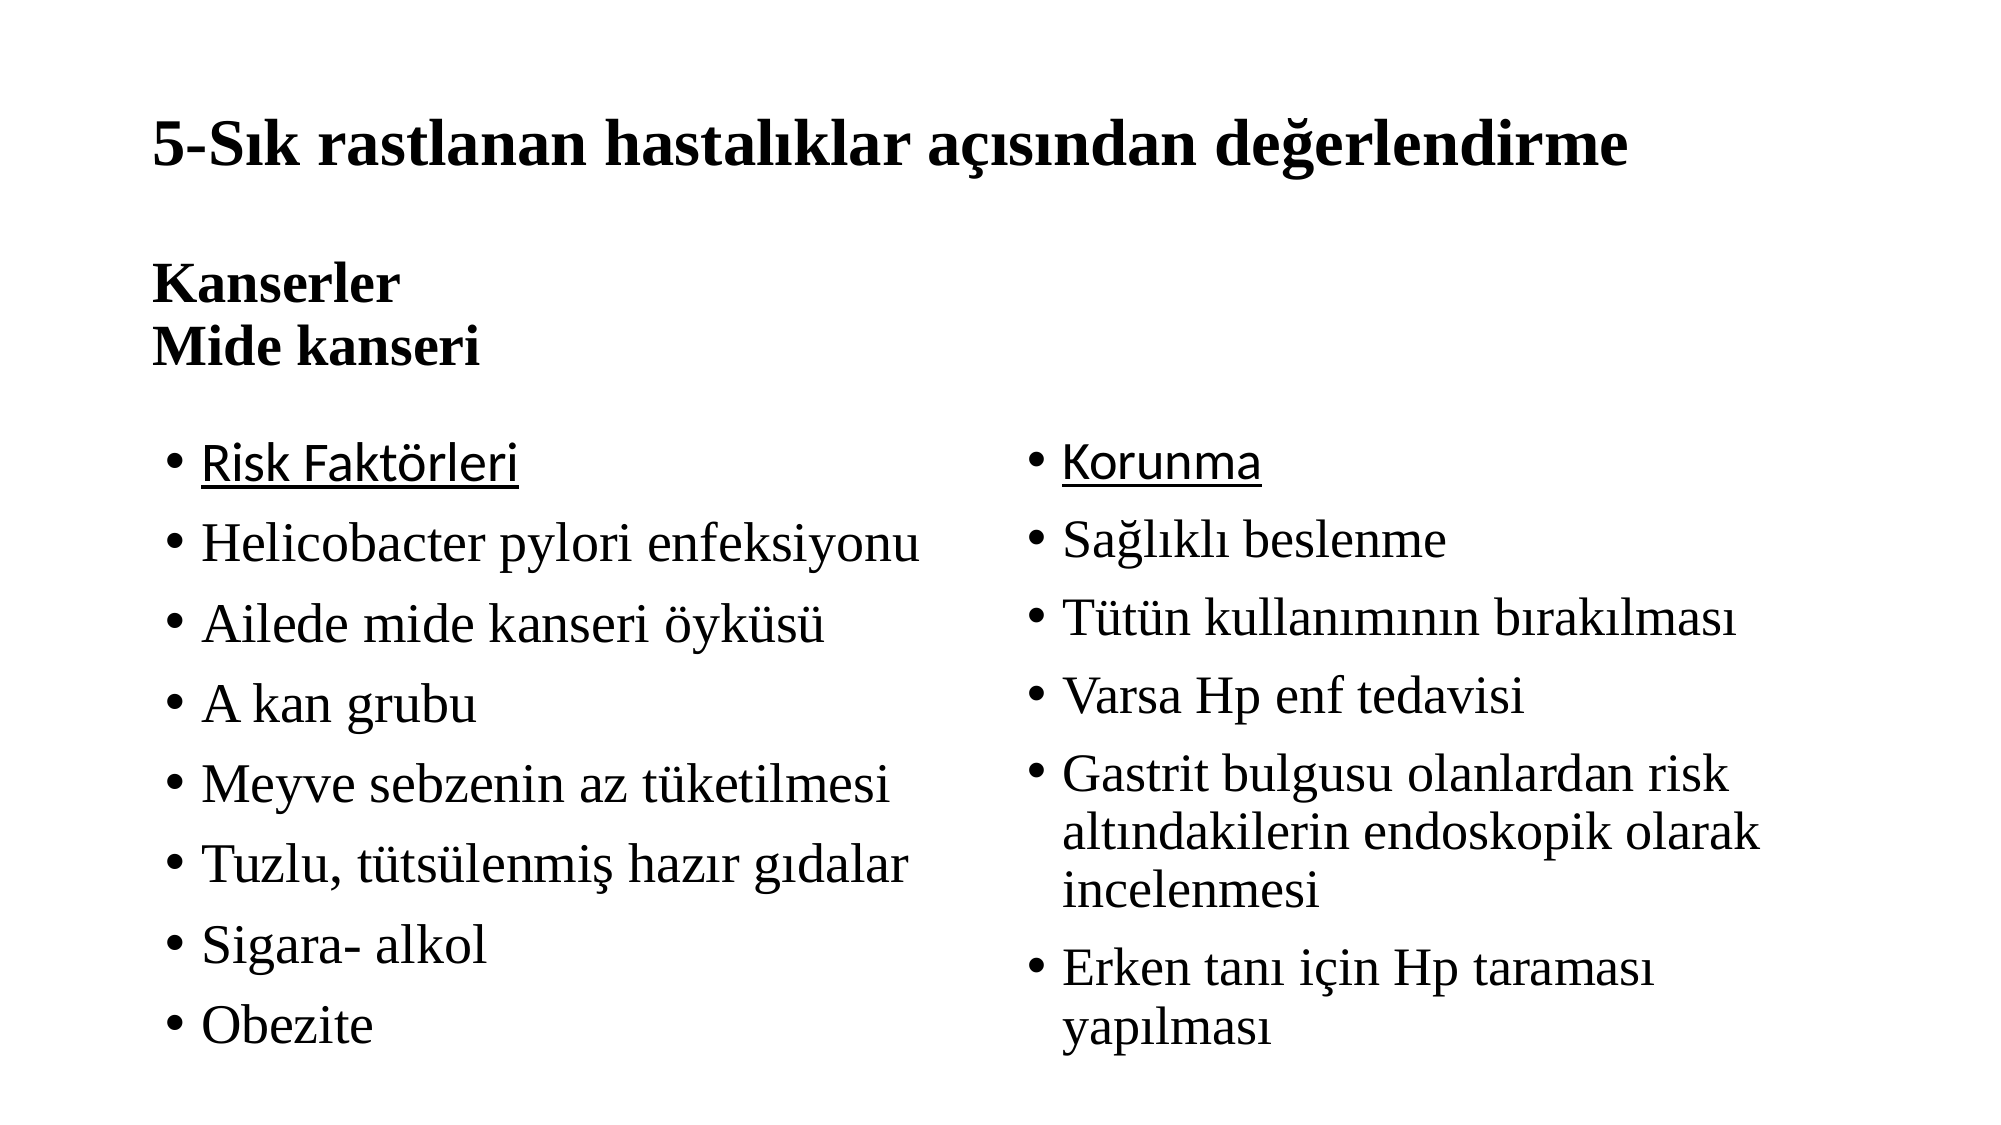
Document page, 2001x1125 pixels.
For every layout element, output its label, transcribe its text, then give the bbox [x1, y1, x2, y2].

list Korunma Sağlıklı beslenme Tütün kullanımının bırakılması Varsa Hp enf tedavisi Gastrit bulgusu olanlardan risk altındakilerin endoskopik olarak incelenmesi Erken tanı için Hp taraması yapılması [1012, 425, 1863, 1066]
list Risk Faktörleri Helicobacter pylori enfeksiyonu Ailede mide kanseri öyküsü A kan grubu Meyve sebzenin az tüketilmesi Tuzlu, tütsülenmiş hazır gıdalar Sigara- alkol Obezite [150, 425, 1000, 1066]
title 5-Sık rastlanan hastalıklar açısından değerlendirme Kanserler Mide kanseri [137, 59, 1863, 426]
